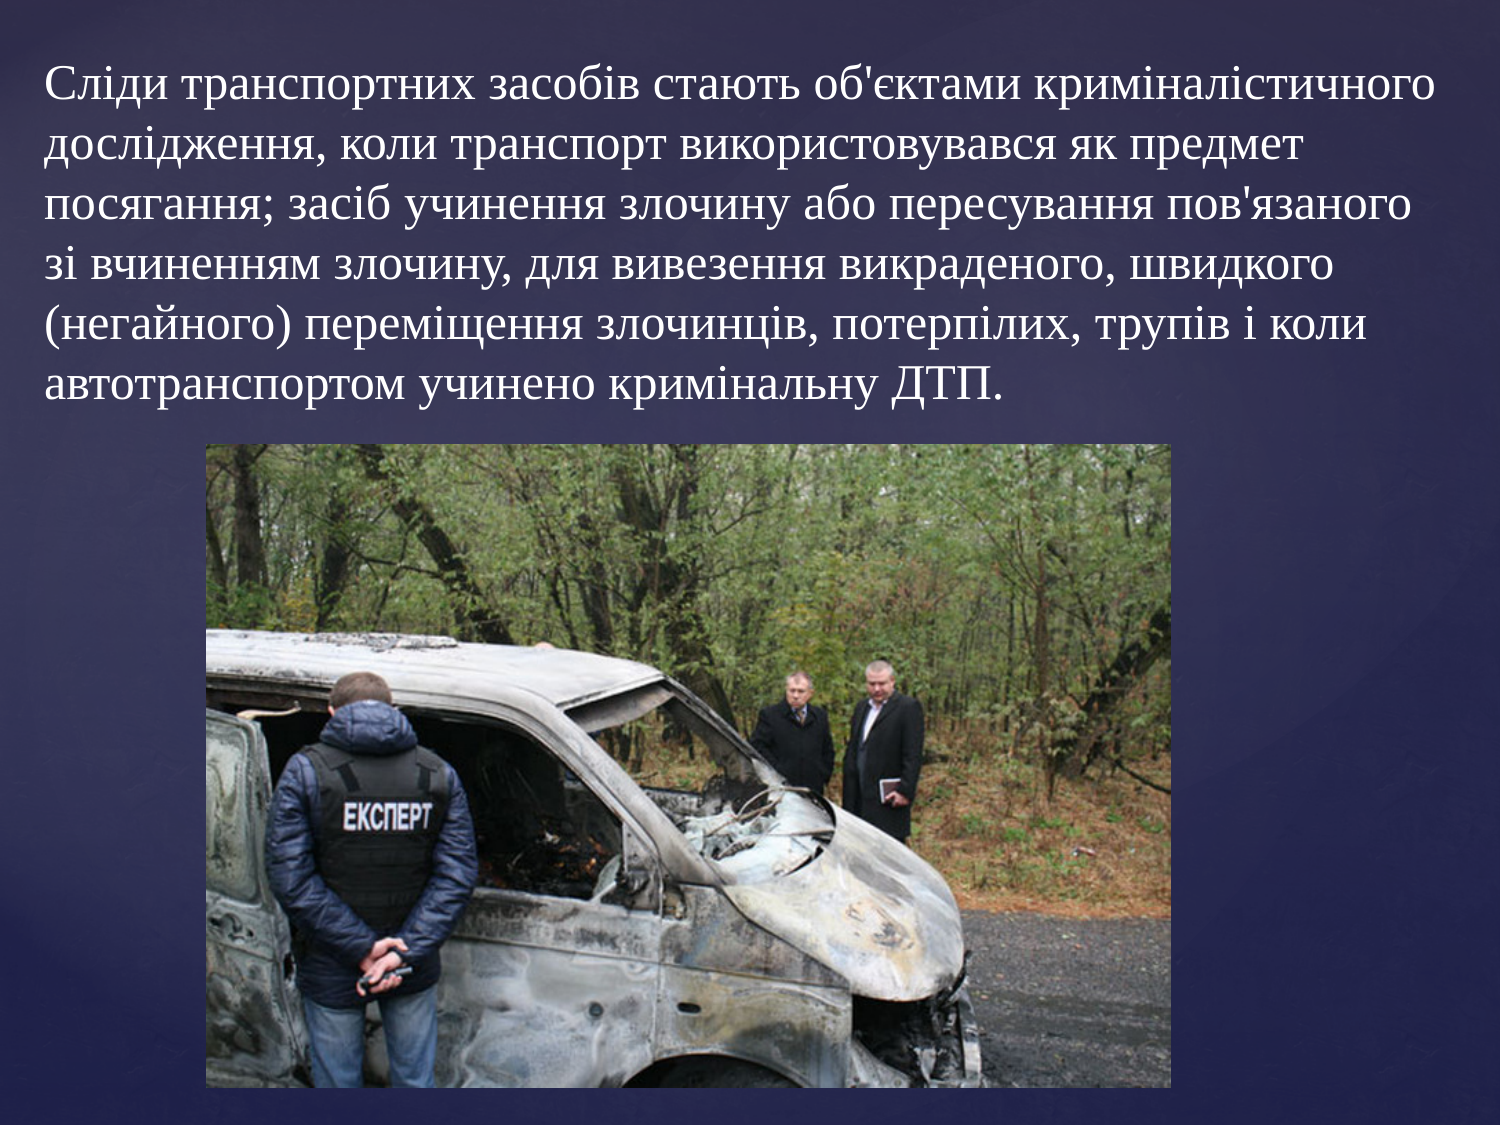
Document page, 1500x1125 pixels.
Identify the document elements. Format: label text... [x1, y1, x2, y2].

text_box Сліди транспортних засобів стають об'єктами криміналістичного дослідження, коли транспорт використовувався як предмет посягання; засіб учинення злочину або пересування пов'язаного зі вчиненням злочину, для вивезення викраденого, швидкого (негайного) переміщення злочинців, потерпілих, трупів і коли автотранспортом учинено кримінальну ДТП. [29, 42, 1459, 418]
picture [206, 443, 1171, 1088]
